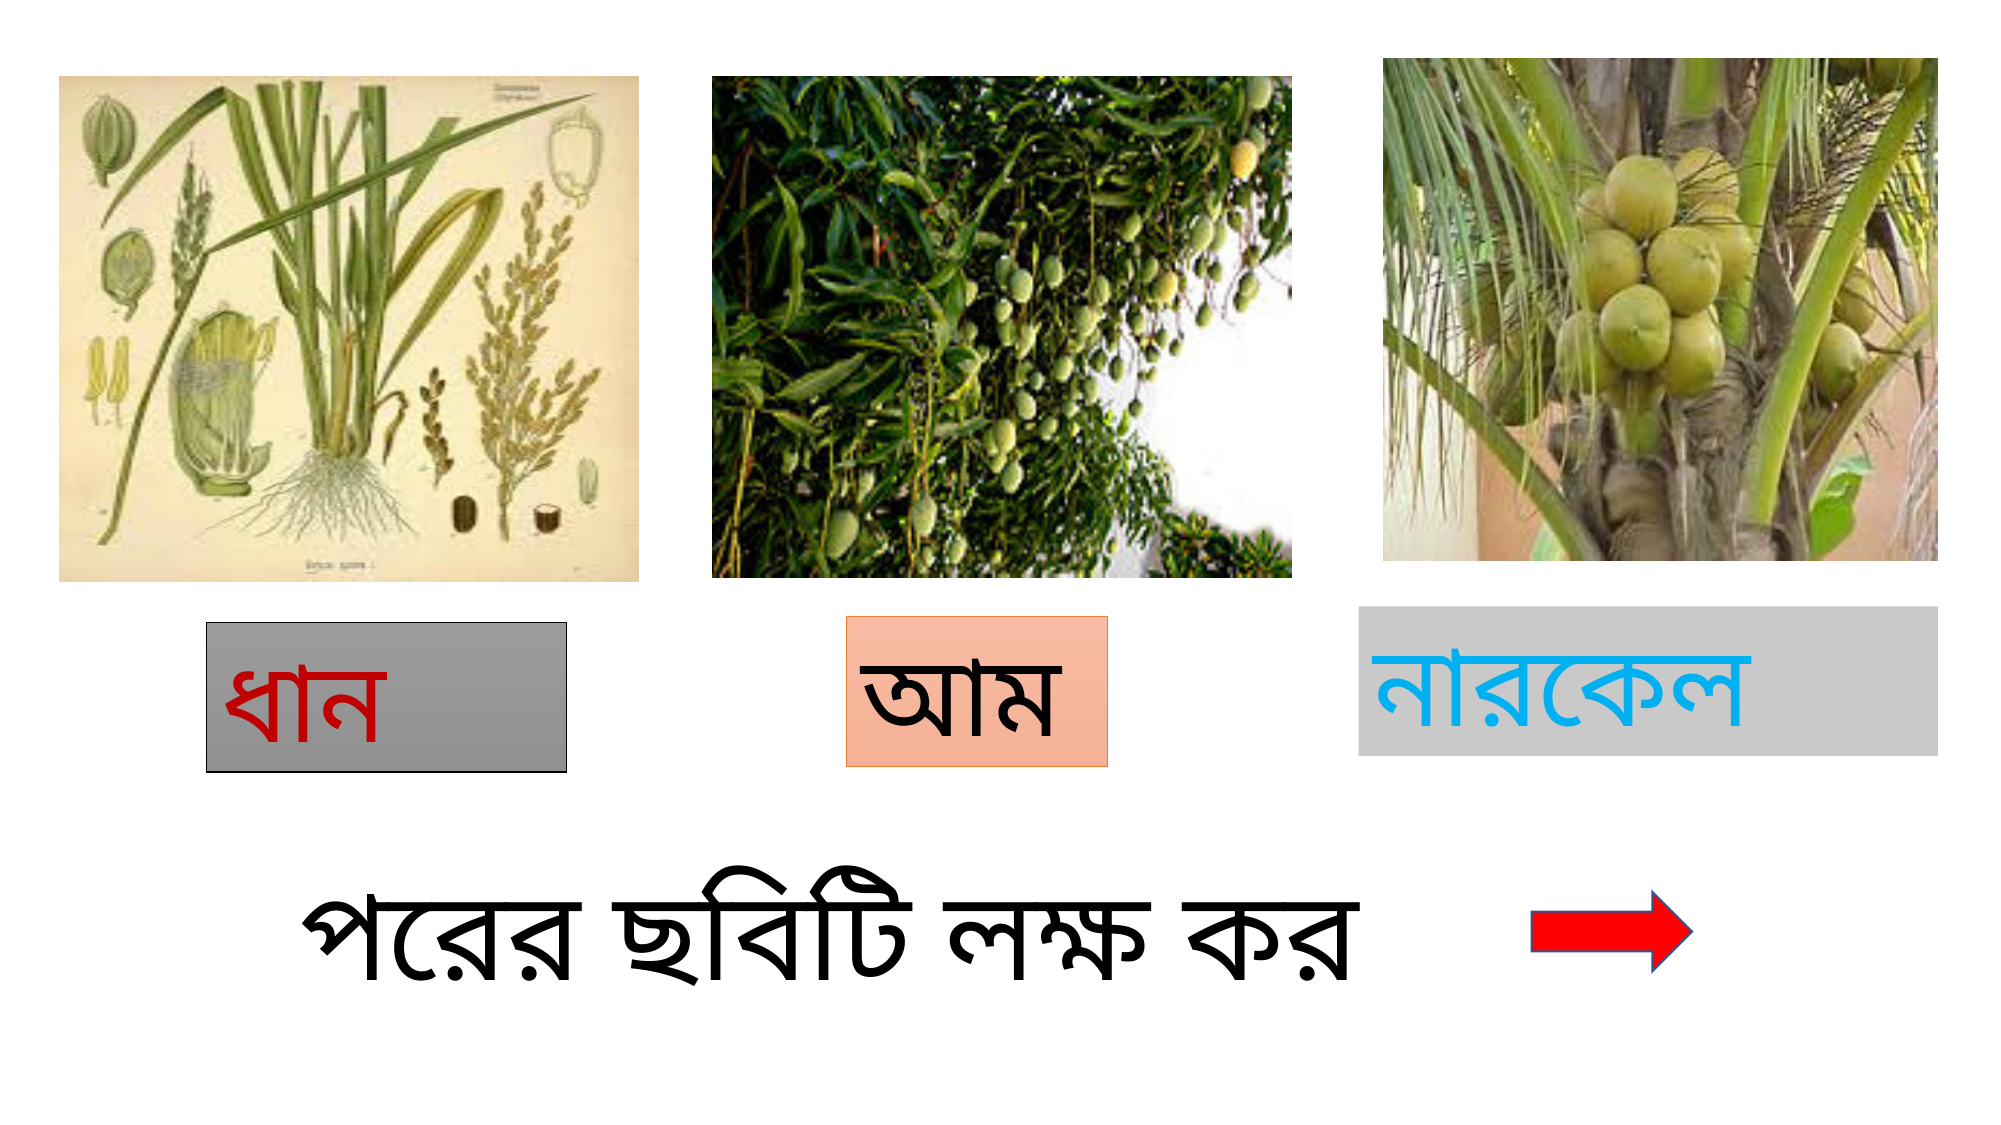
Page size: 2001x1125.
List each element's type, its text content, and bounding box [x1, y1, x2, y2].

text_box পরের ছবিটি লক্ষ কর [284, 848, 1887, 1013]
text_box আম [846, 616, 1108, 767]
text_box [1530, 889, 1694, 974]
picture [59, 76, 639, 583]
text_box ধান [206, 622, 567, 773]
text_box নারকেল [1358, 606, 1938, 757]
picture [1383, 58, 1938, 561]
picture [712, 76, 1292, 578]
